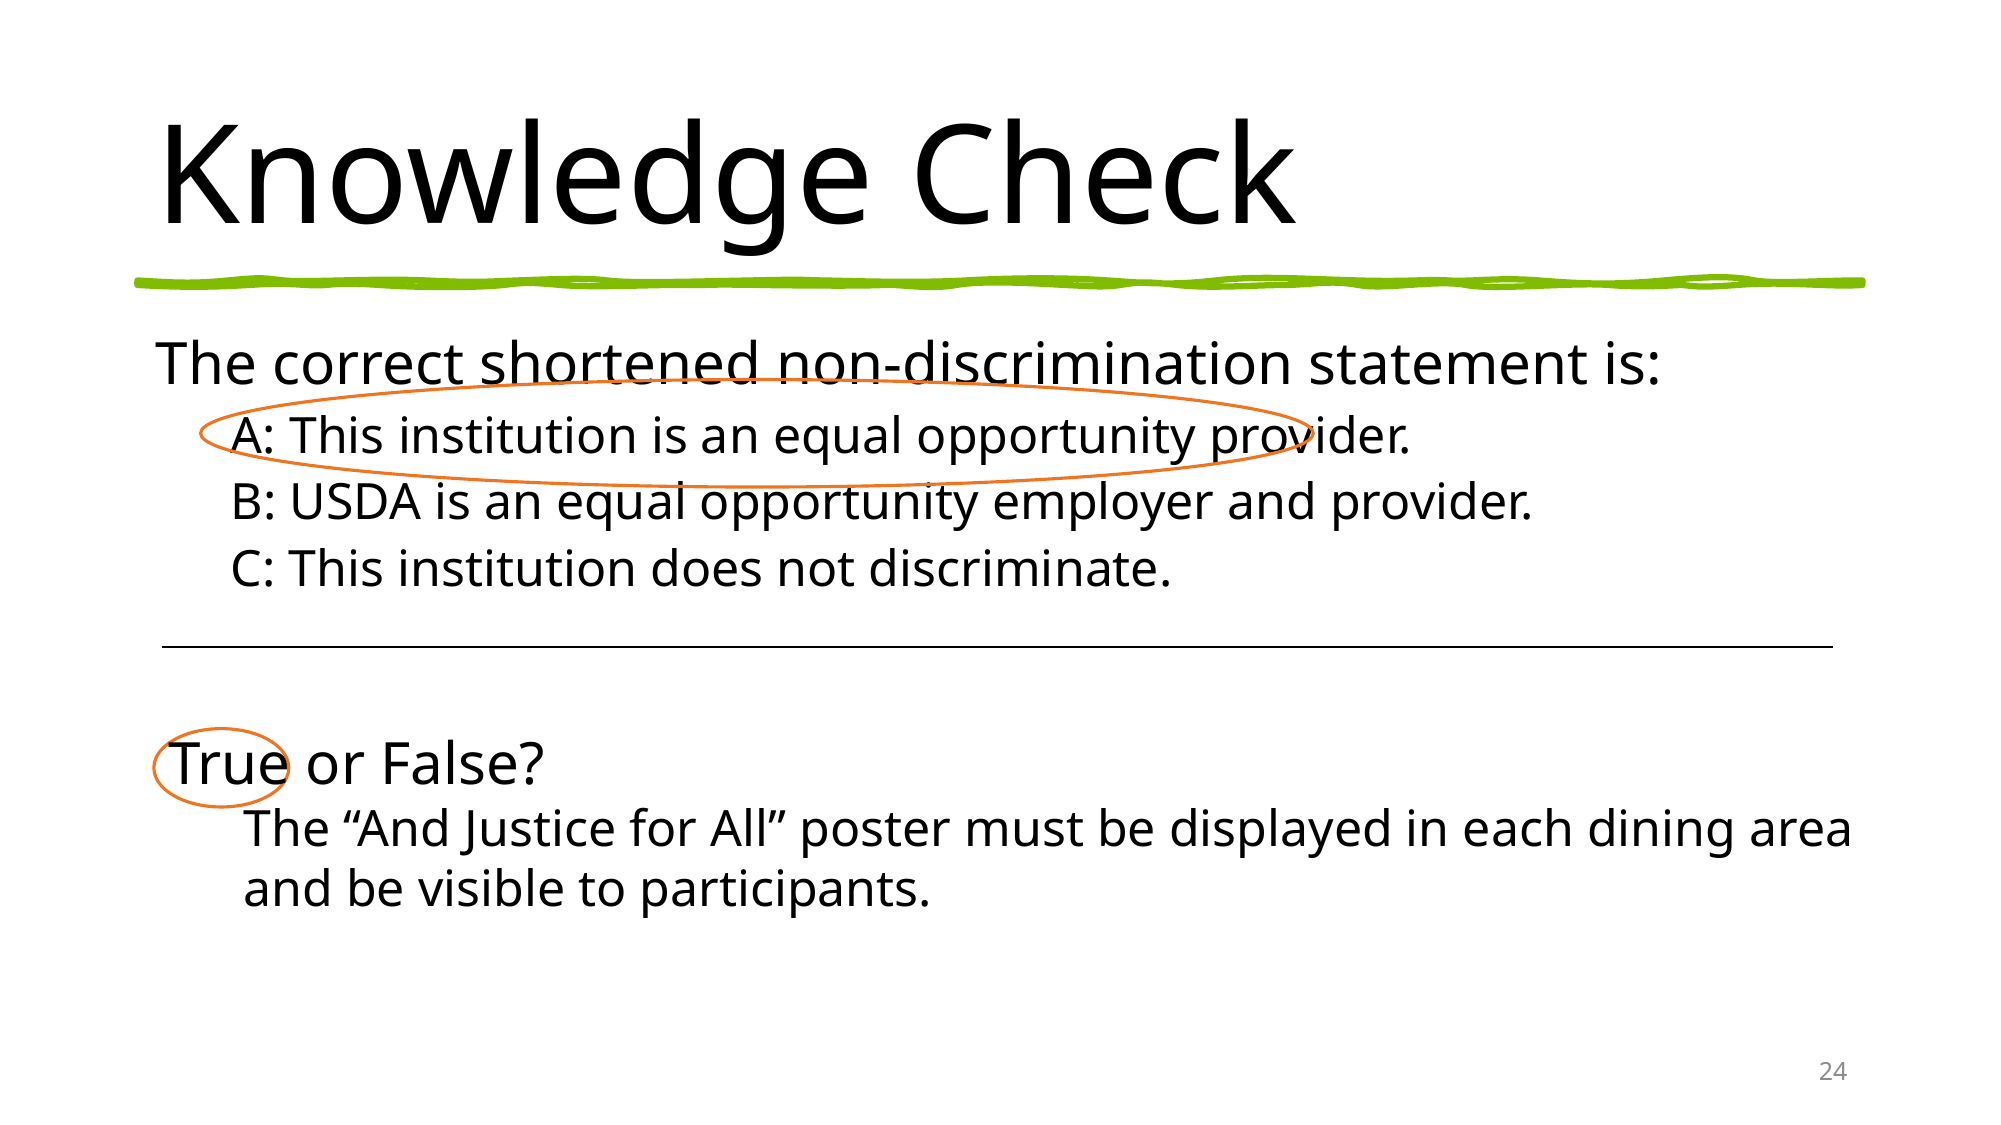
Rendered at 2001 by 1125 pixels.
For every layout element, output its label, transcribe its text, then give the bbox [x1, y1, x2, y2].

text_box True or False? The “And Justice for All” poster must be displayed in each dining area and be visible to participants. [153, 718, 1876, 924]
list The correct shortened non-discrimination statement is: A: This institution is an equal opportunity provider. B: USDA is an equal opportunity employer and provider. C: This institution does not discriminate. [140, 327, 1863, 630]
title Knowledge Check [140, 70, 1435, 288]
text_box [199, 378, 1315, 489]
slide_number 24 [1412, 1042, 1863, 1103]
